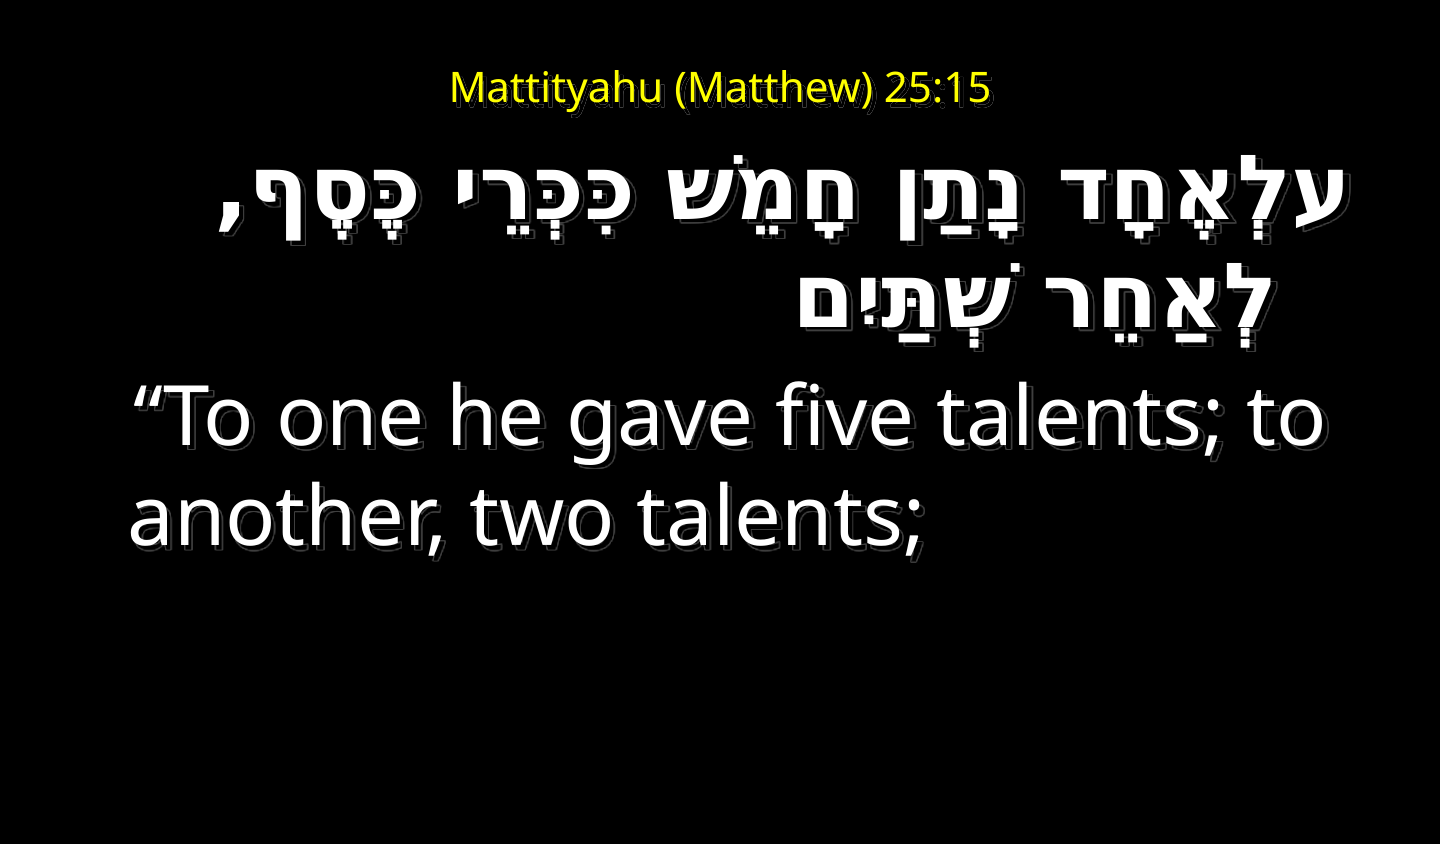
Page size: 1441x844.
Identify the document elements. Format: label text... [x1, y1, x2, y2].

list עלְאֶחָד נָתַן חָמֵשׁ כִּכְּרֵי כֶּסֶף, לְאַחֵר שְׁתַּיִם “To one he gave five talents; to another, two talents; [71, 122, 1369, 844]
title Mattityahu (Matthew) 25:15 [153, 52, 1288, 120]
